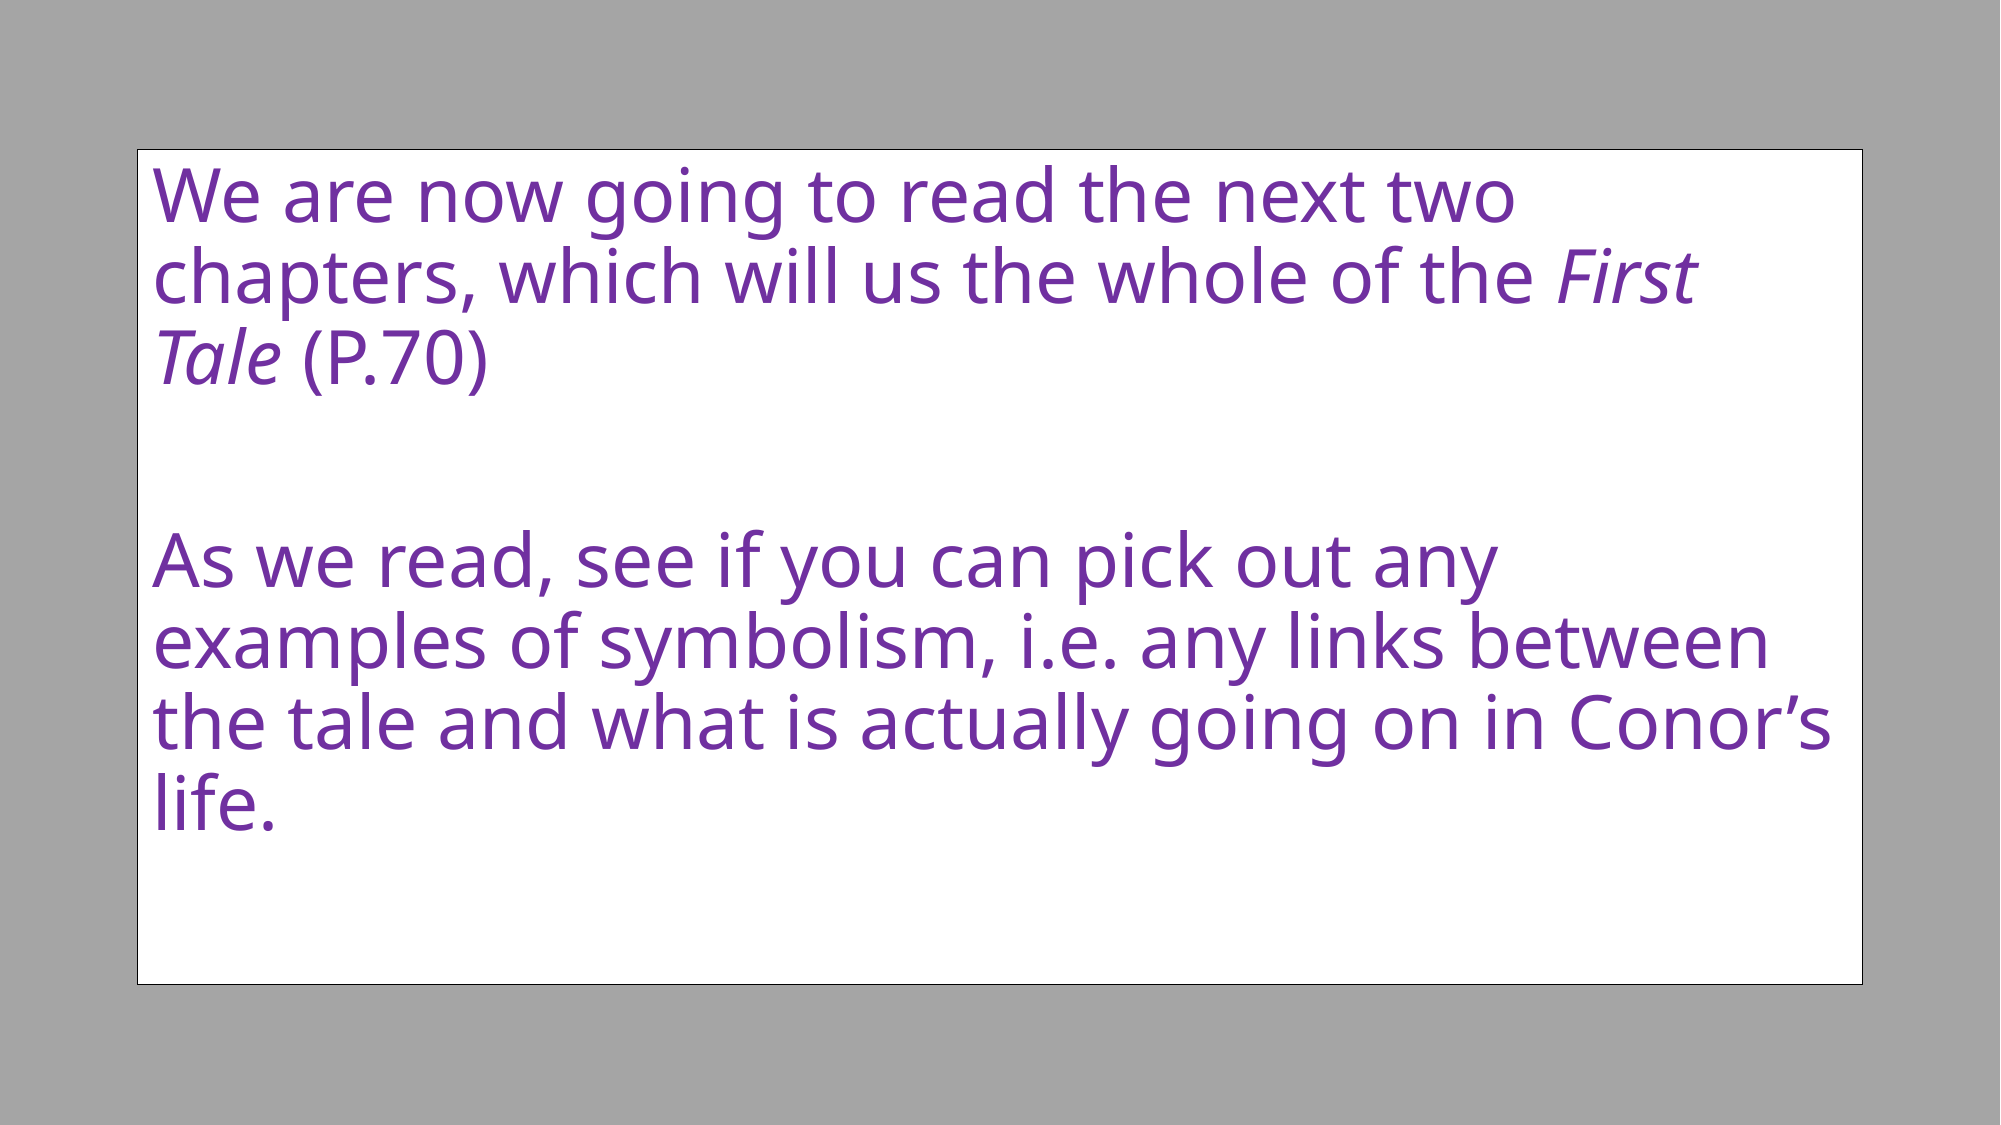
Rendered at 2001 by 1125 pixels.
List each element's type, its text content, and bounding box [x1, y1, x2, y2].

list We are now going to read the next two chapters, which will us the whole of the First Tale (P.70) As we read, see if you can pick out any examples of symbolism, i.e. any links between the tale and what is actually going on in Conor’s life. [137, 149, 1863, 985]
